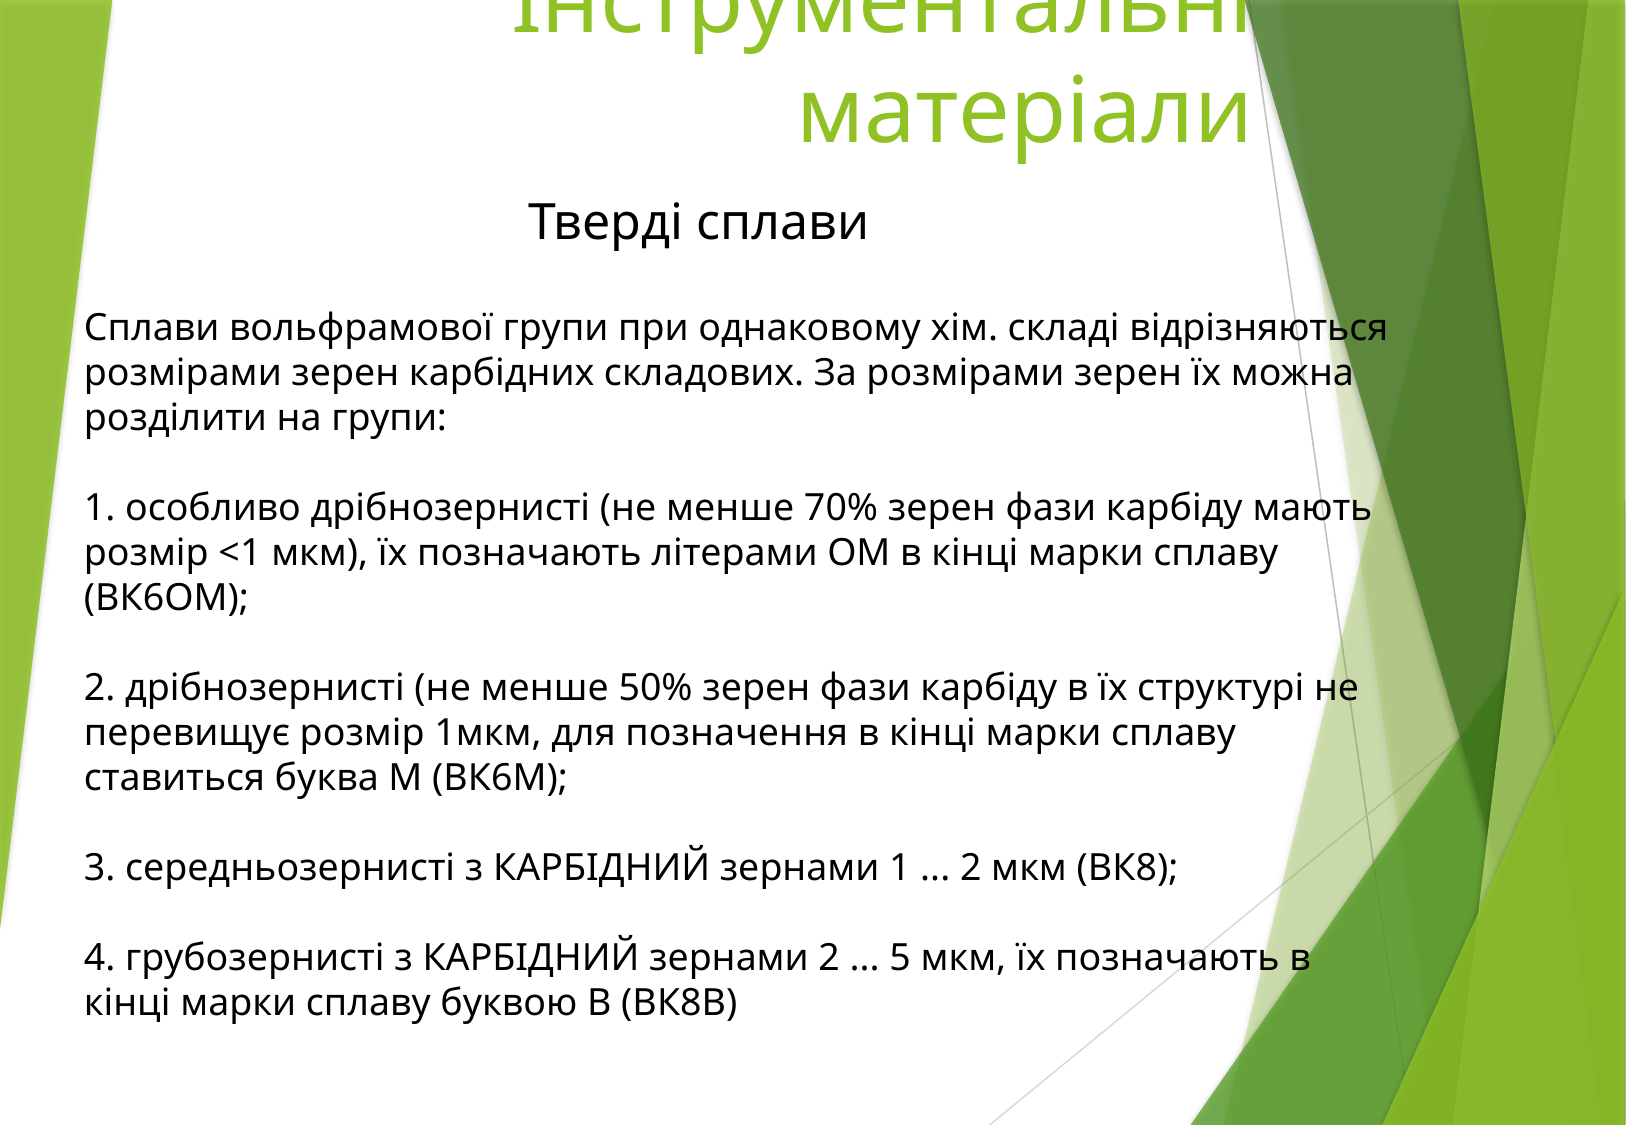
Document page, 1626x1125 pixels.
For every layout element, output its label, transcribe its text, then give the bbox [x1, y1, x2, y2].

subtitle Тверді сплави [92, 181, 1306, 274]
title Інструментальні матеріали [93, 54, 1270, 169]
text_box Сплави вольфрамової групи при однаковому хім. складі відрізняються розмірами зерен карбідних складових. За розмірами зерен їх можна розділити на групи: 1. особливо дрібнозернисті (не менше 70% зерен фази карбіду мають розмір <1 мкм), їх позначають літерами ОМ в кінці марки сплаву (ВК6ОМ); 2. дрібнозернисті (не менше 50% зерен фази карбіду в їх структурі не перевищує розмір 1мкм, для позначення в кінці марки сплаву ставиться буква М (ВК6М); 3. середньозернисті з КАРБІДНИЙ зернами 1 ... 2 мкм (ВК8); 4. грубозернисті з КАРБІДНИЙ зернами 2 ... 5 мкм, їх позначають в кінці марки сплаву буквою В (ВК8В) [69, 296, 1421, 1031]
